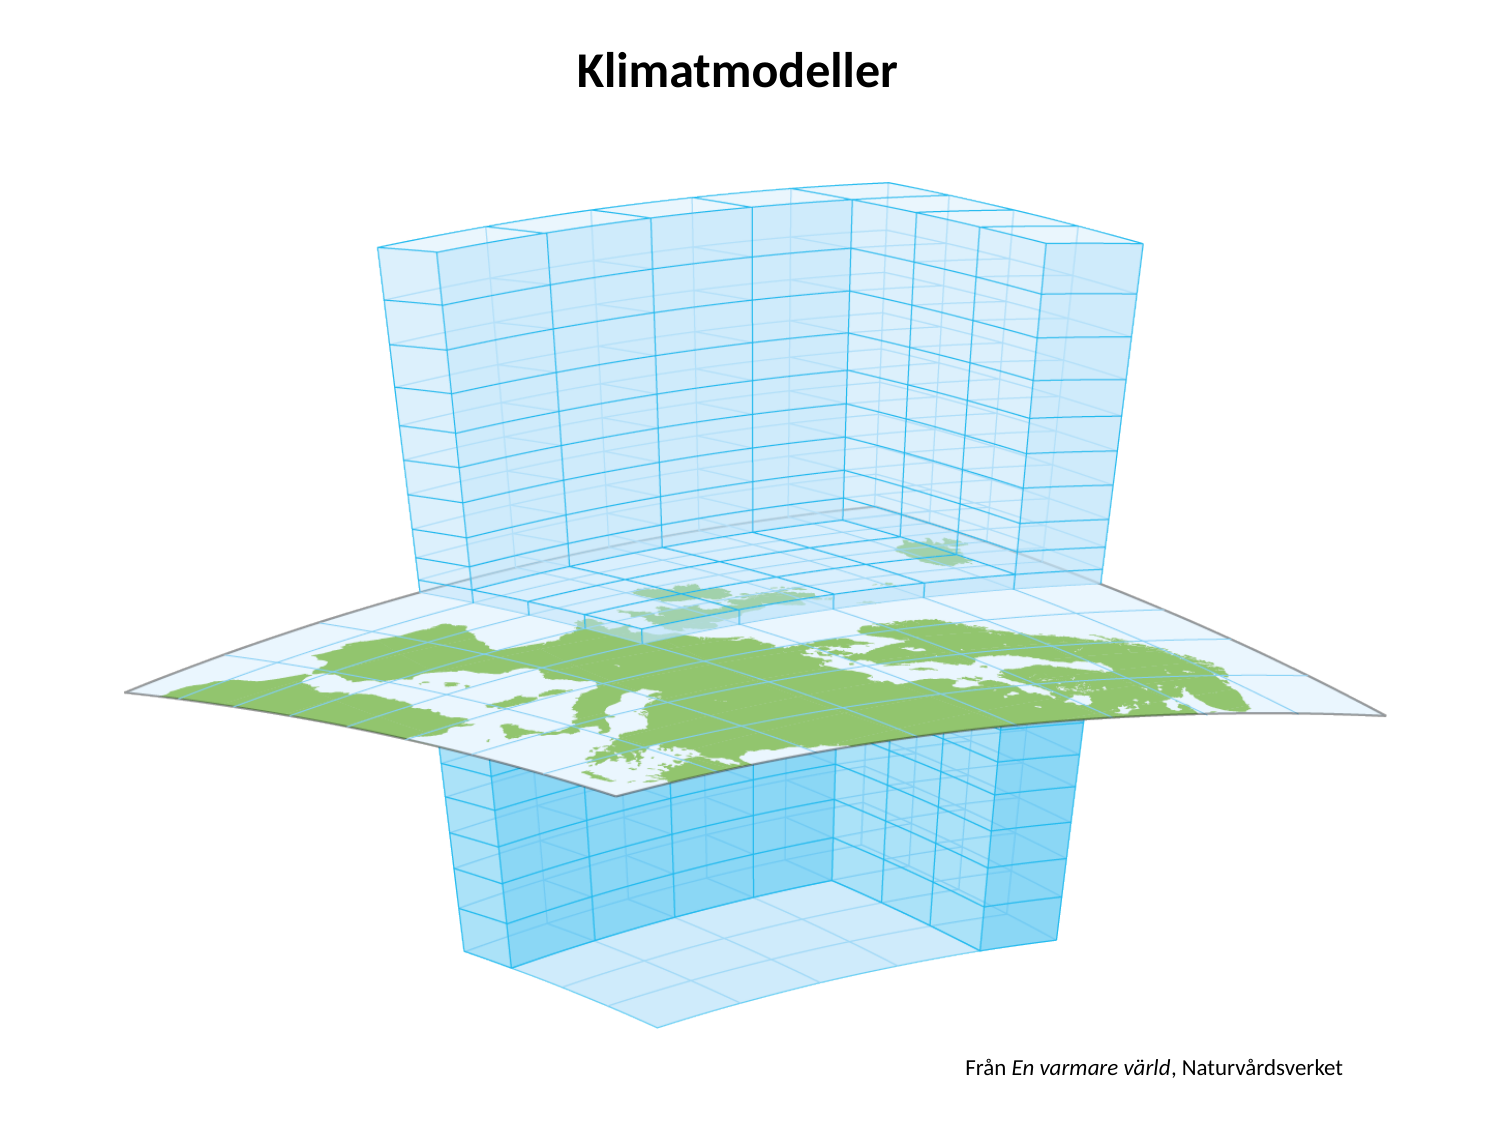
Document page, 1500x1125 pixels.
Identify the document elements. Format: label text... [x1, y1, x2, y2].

picture [124, 182, 1388, 1029]
text_box Från En varmare värld, Naturvårdsverket [950, 1045, 1439, 1088]
text_box Klimatmodeller [301, 30, 1174, 106]
